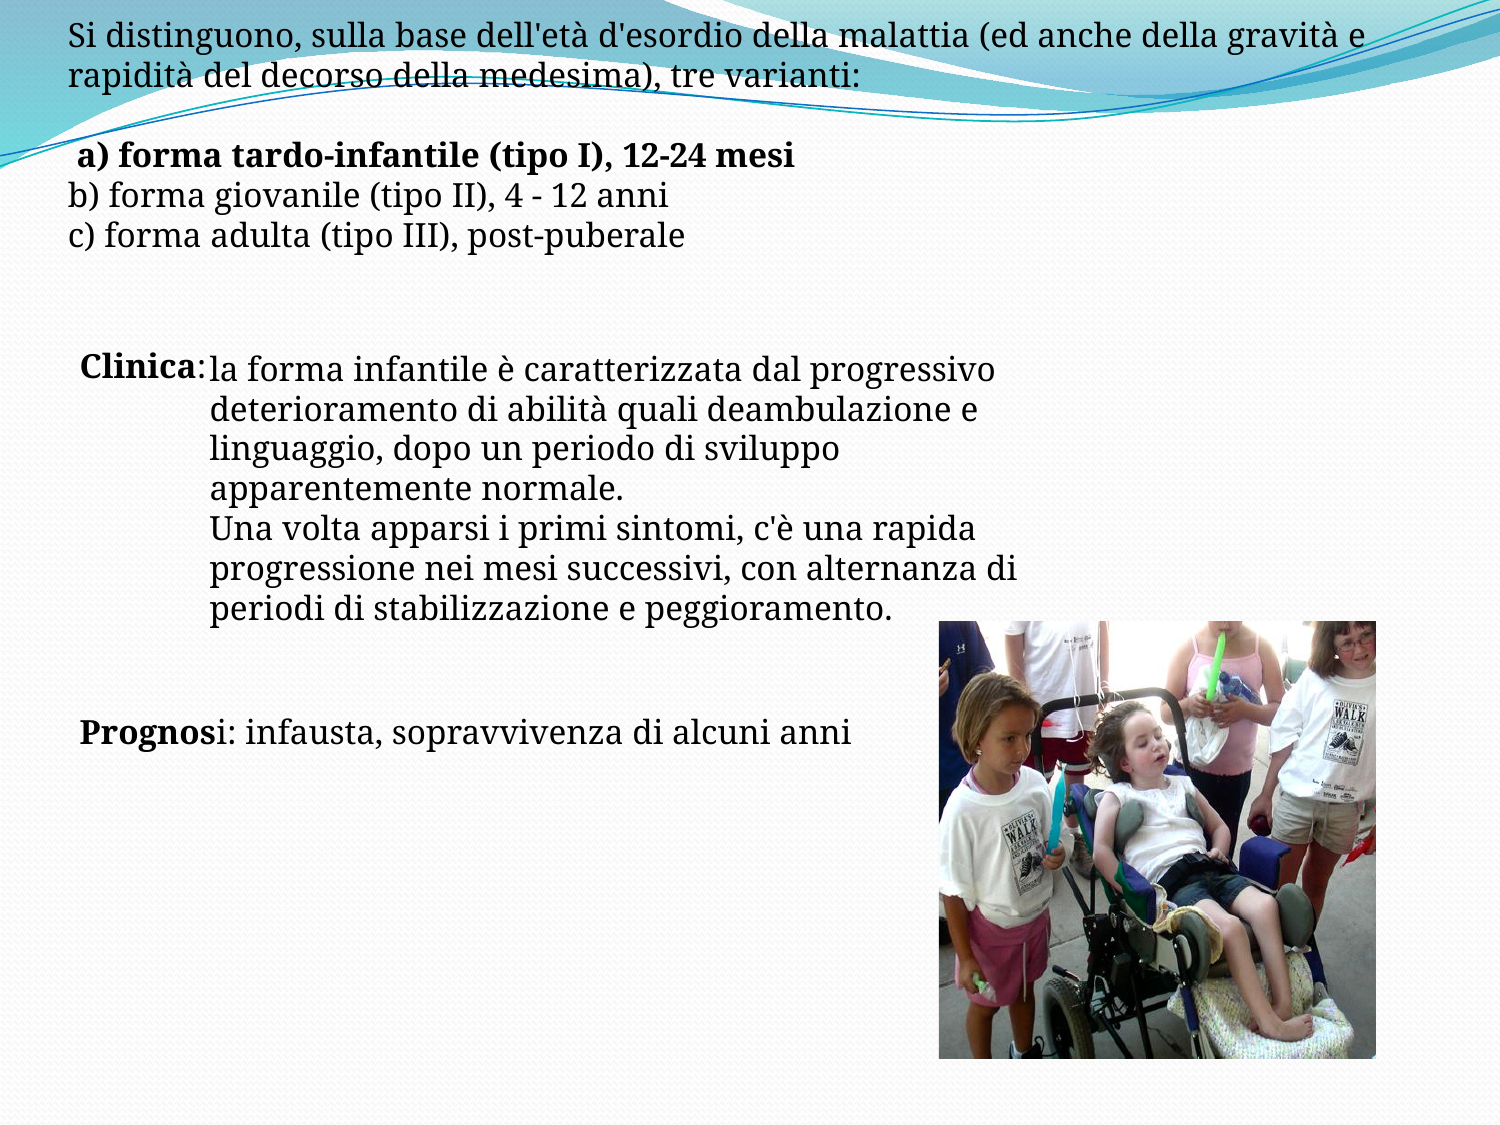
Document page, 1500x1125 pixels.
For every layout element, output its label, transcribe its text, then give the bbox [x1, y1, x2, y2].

text_box Clinica: [64, 338, 325, 393]
text_box Si distinguono, sulla base dell'età d'esordio della malattia (ed anche della gravità e rapidità del decorso della medesima), tre varianti: a) forma tardo-infantile (tipo I), 12-24 mesi b) forma giovanile (tipo II), 4 - 12 anni c) forma adulta (tipo III), post-puberale [53, 7, 1388, 262]
text_box la forma infantile è caratterizzata dal progressivo deterioramento di abilità quali deambulazione e linguaggio, dopo un periodo di sviluppo apparentemente normale. Una volta apparsi i primi sintomi, c'è una rapida progressione nei mesi successivi, con alternanza di periodi di stabilizzazione e peggioramento. [194, 340, 1117, 635]
picture [938, 621, 1377, 1059]
text_box Prognosi: infausta, sopravvivenza di alcuni anni [64, 704, 931, 759]
